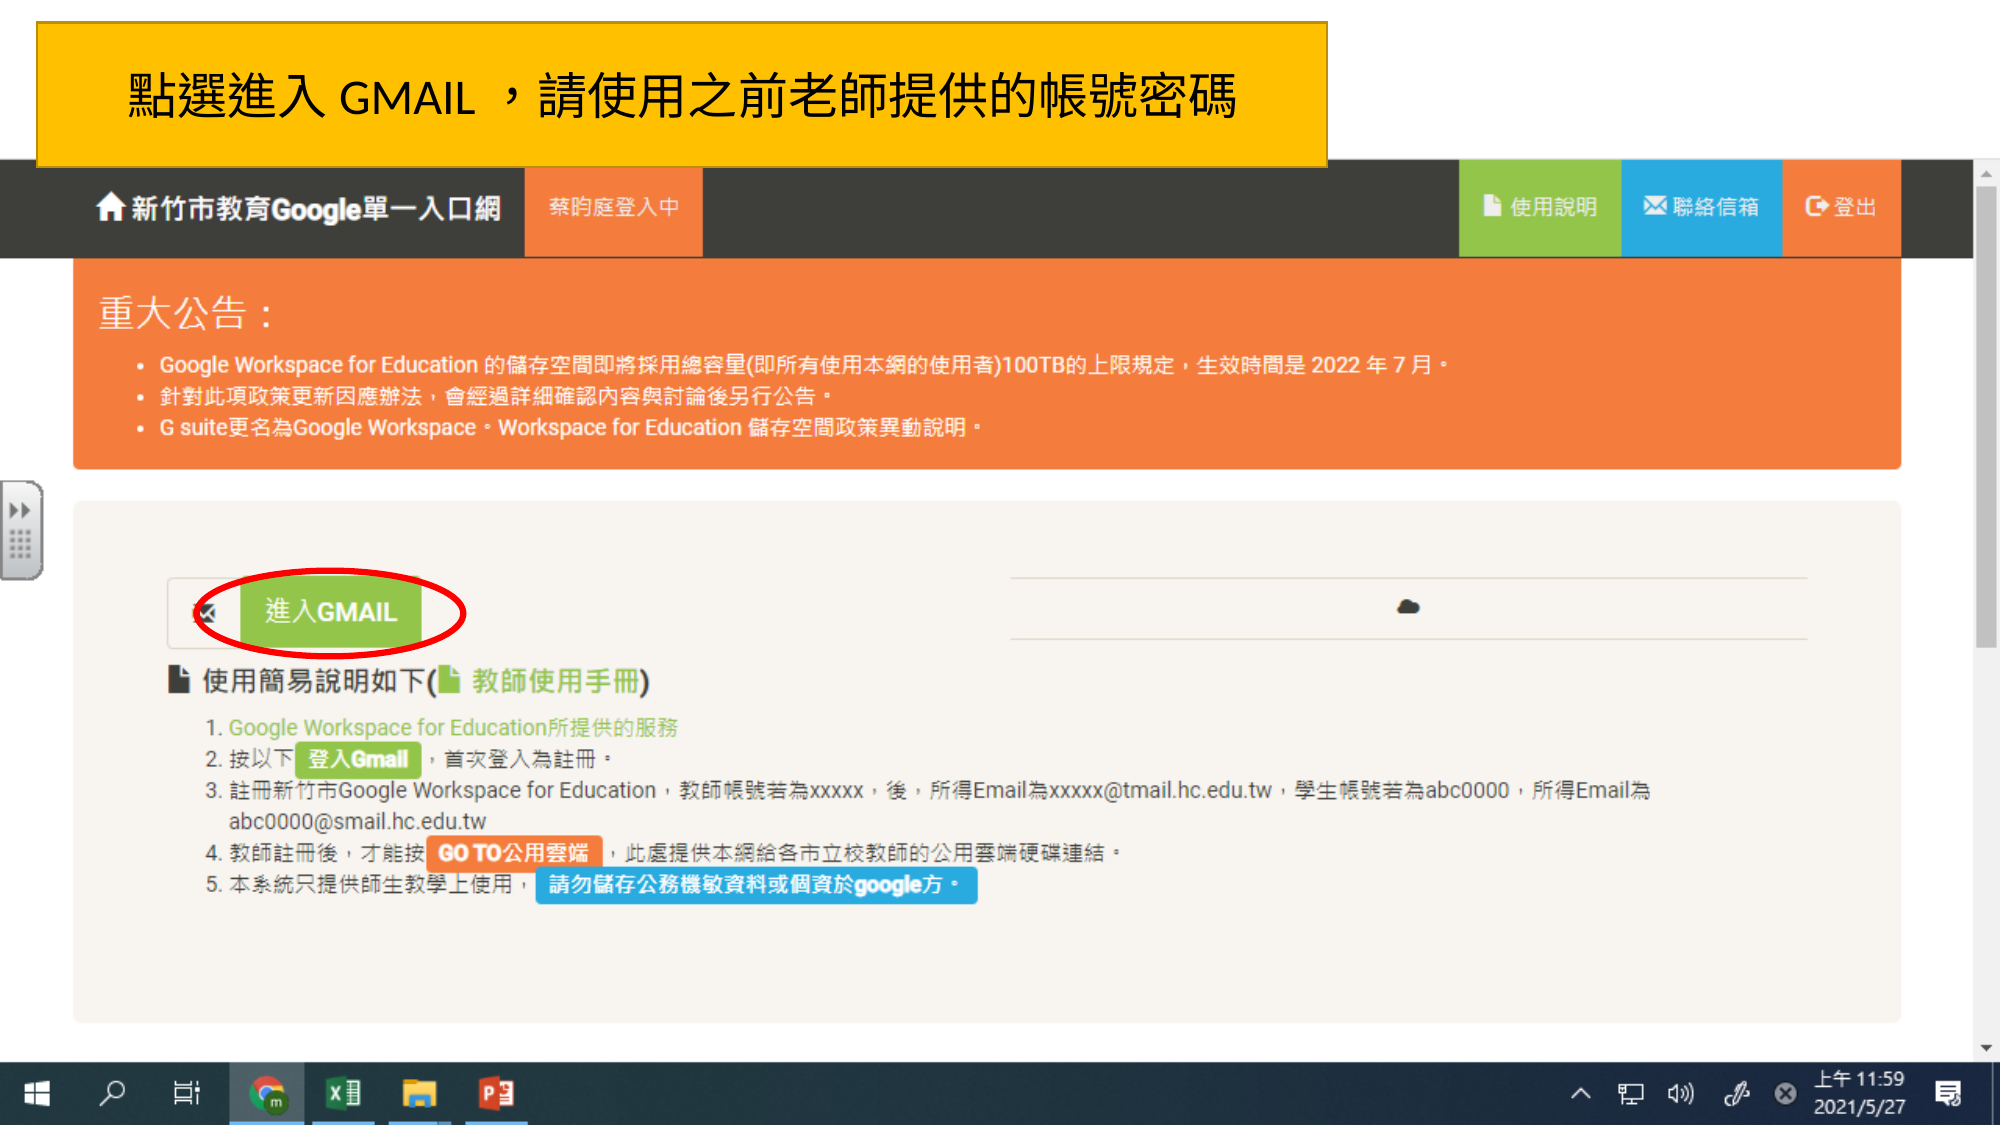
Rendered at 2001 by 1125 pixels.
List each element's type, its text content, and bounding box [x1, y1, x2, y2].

text_box 點選進入GMAIL，請使用之前老師提供的帳號密碼 [36, 21, 1328, 152]
picture [0, 152, 2000, 1125]
